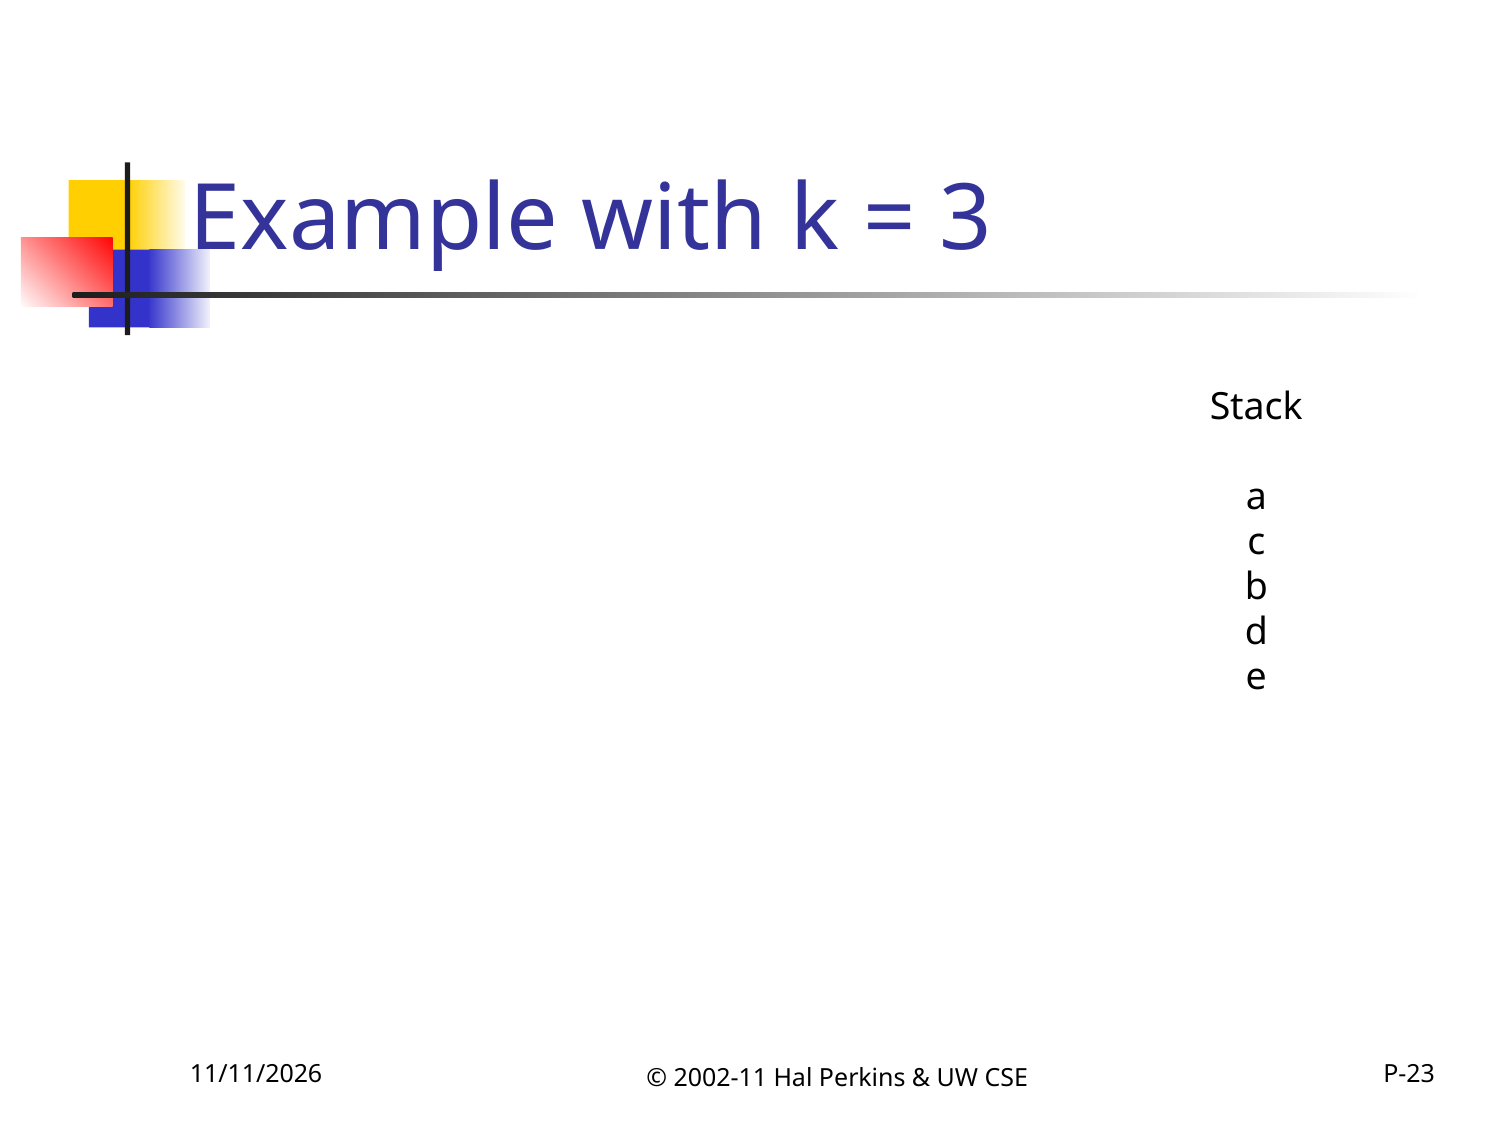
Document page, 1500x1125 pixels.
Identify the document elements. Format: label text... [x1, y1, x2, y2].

footer © 2002-11 Hal Perkins & UW CSE [599, 1023, 1076, 1100]
title Example with k = 3 [174, 35, 1454, 275]
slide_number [174, 1023, 488, 1100]
slide_number P-23 [1137, 1023, 1451, 1100]
text_box Stack a c b d e [1125, 374, 1388, 705]
